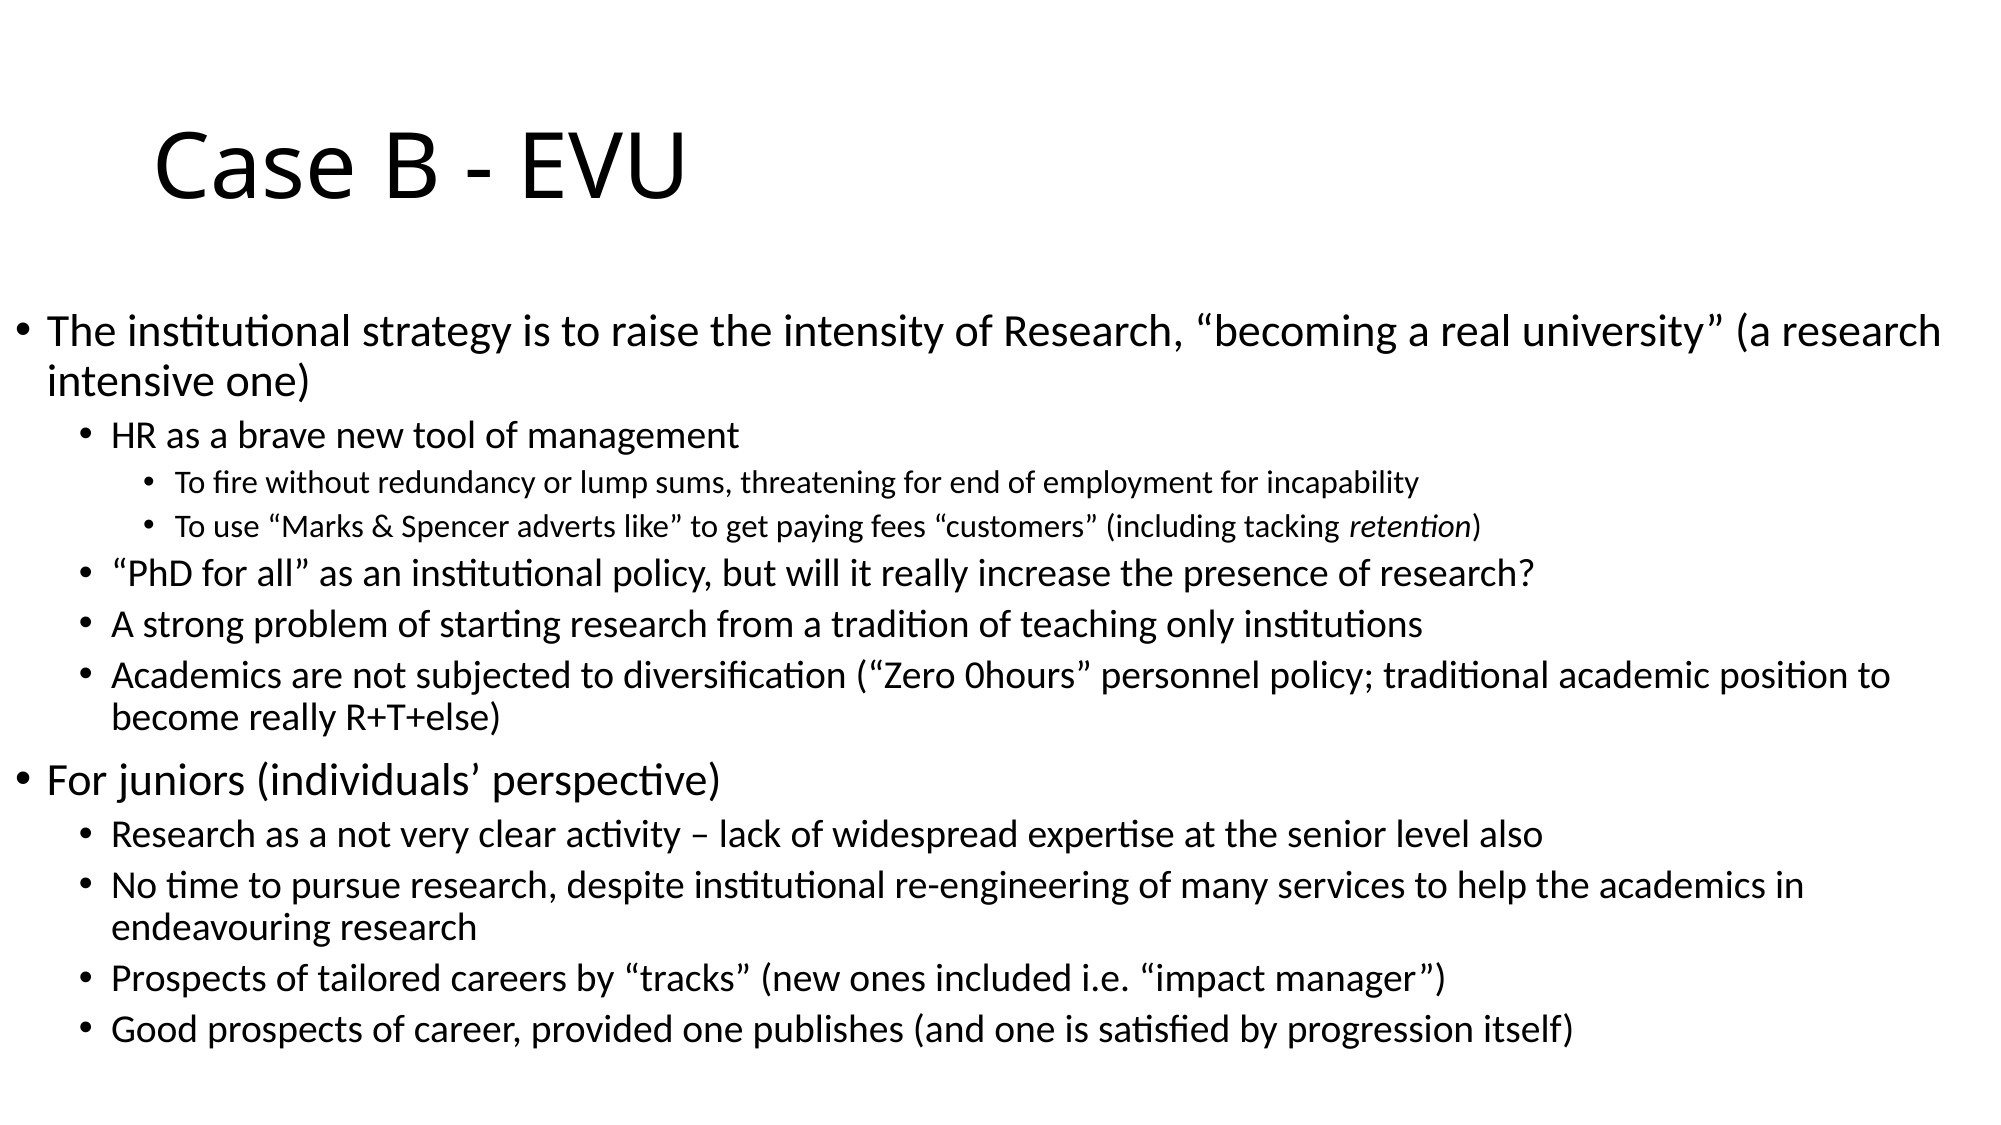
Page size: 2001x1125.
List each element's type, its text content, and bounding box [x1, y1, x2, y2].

list The institutional strategy is to raise the intensity of Research, “becoming a real university” (a research intensive one) HR as a brave new tool of management To fire without redundancy or lump sums, threatening for end of employment for incapability To use “Marks & Spencer adverts like” to get paying fees “customers” (including tacking retention) “PhD for all” as an institutional policy, but will it really increase the presence of research? A strong problem of starting research from a tradition of teaching only institutions Academics are not subjected to diversification (“Zero 0hours” personnel policy; traditional academic position to become really R+T+else) For juniors (individuals’ perspective) Research as a not very clear activity – lack of widespread expertise at the senior level also No time to pursue research, despite institutional re-engineering of many services to help the academics in endeavouring research Prospects of tailored careers by “tracks” (new ones included i.e. “impact manager”) Good prospects of career, provided one publishes (and one is satisfied by progression itself) [0, 299, 2000, 1065]
title Case B - EVU [137, 59, 1863, 278]
